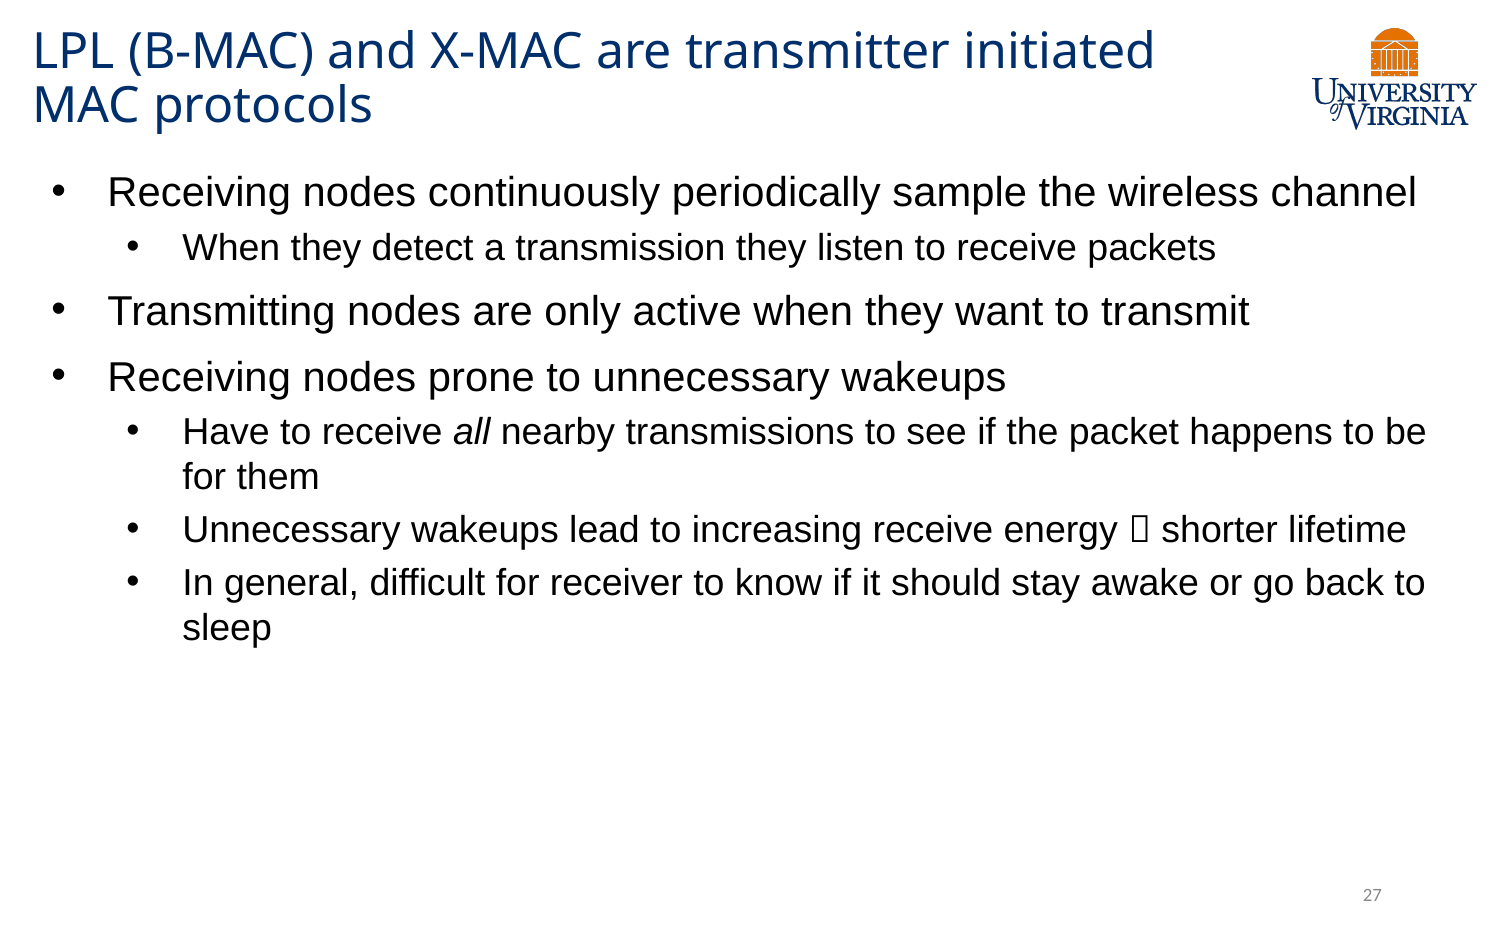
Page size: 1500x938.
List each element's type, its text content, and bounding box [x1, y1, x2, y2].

list Receiving nodes continuously periodically sample the wireless channel When they detect a transmission they listen to receive packets Transmitting nodes are only active when they want to transmit Receiving nodes prone to unnecessary wakeups Have to receive all nearby transmissions to see if the packet happens to be for them Unnecessary wakeups lead to increasing receive energy  shorter lifetime In general, difficult for receiver to know if it should stay awake or go back to sleep [17, 157, 1483, 845]
title LPL (B-MAC) and X-MAC are transmitter initiated MAC protocols [17, 14, 1297, 145]
picture [1312, 28, 1477, 130]
slide_number 27 [1059, 868, 1397, 919]
